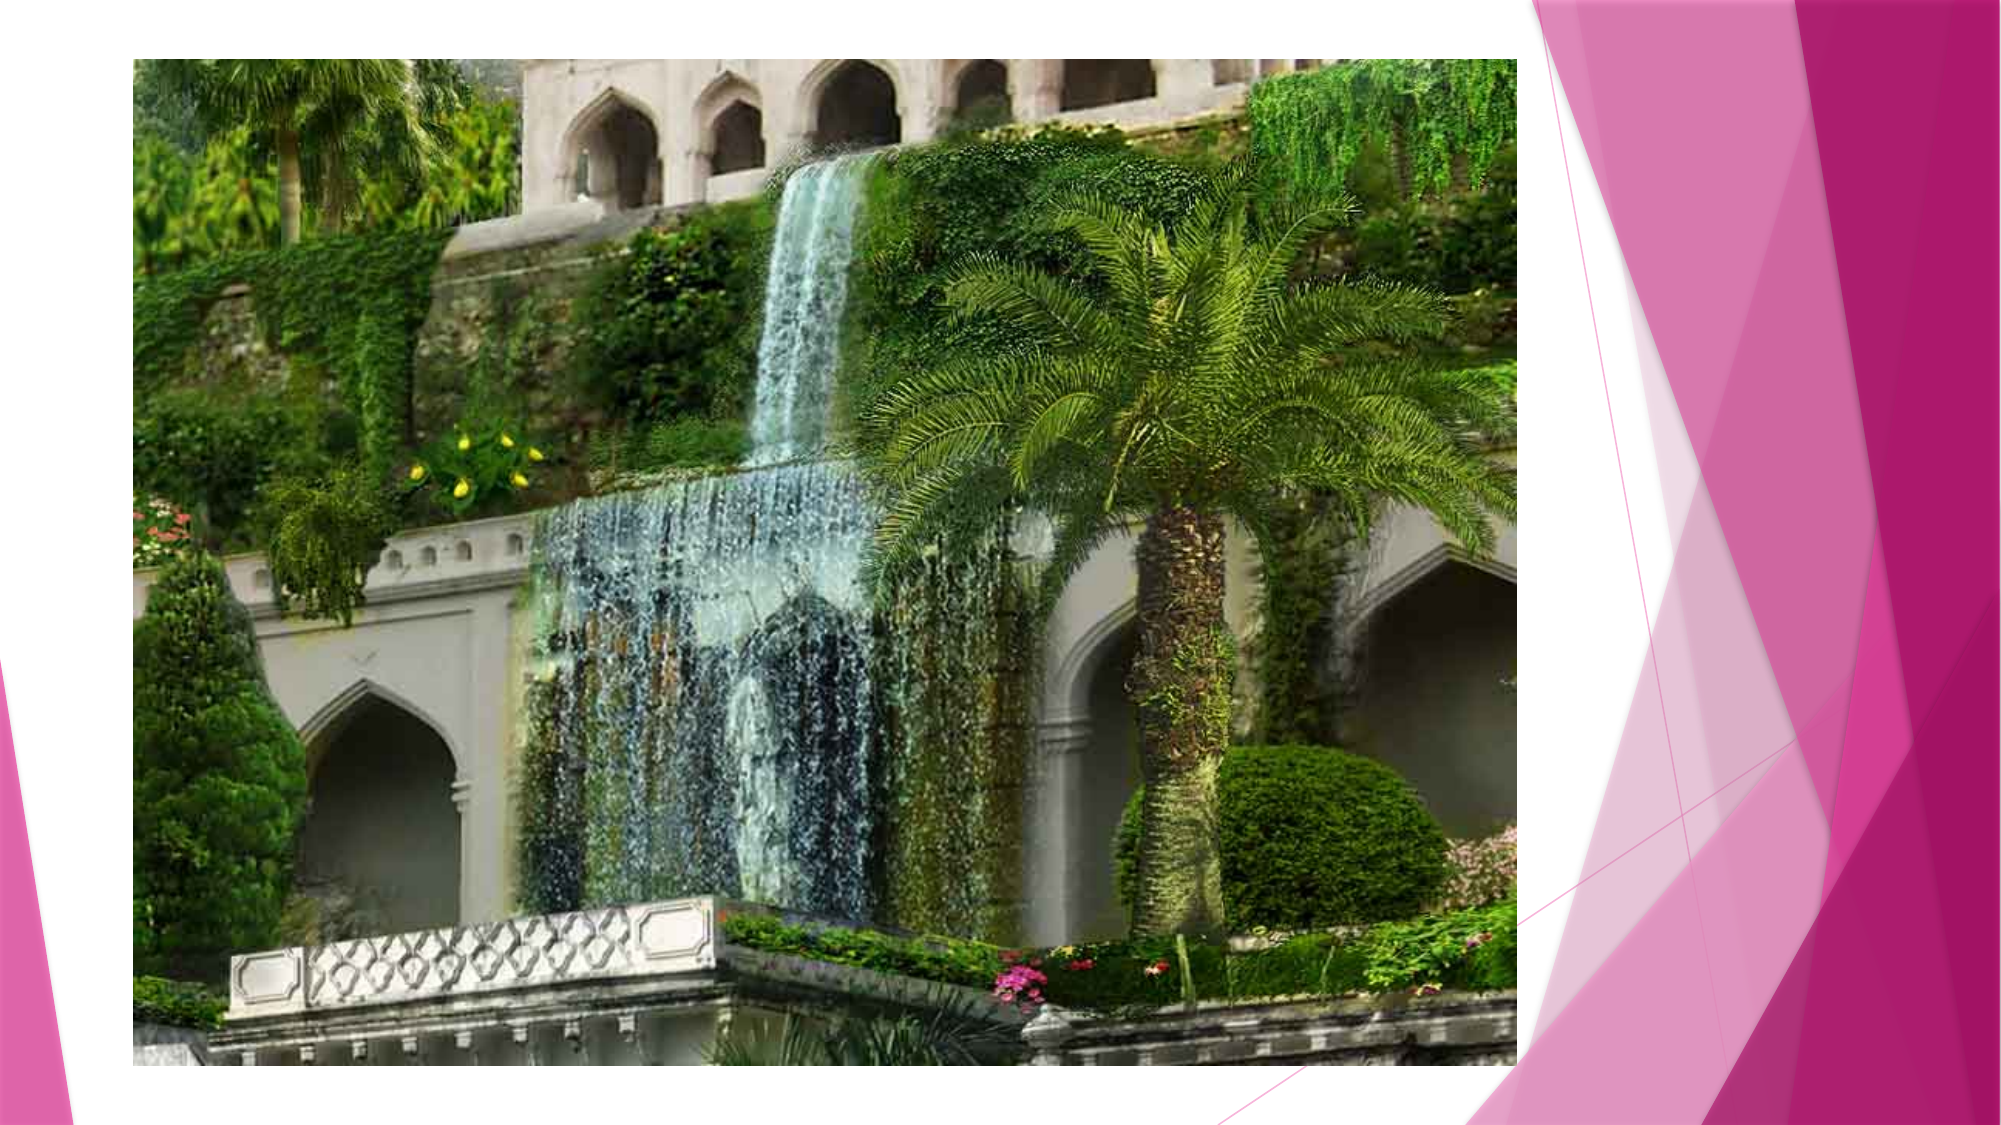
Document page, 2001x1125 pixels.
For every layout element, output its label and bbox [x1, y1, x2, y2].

picture [133, 59, 1517, 1066]
